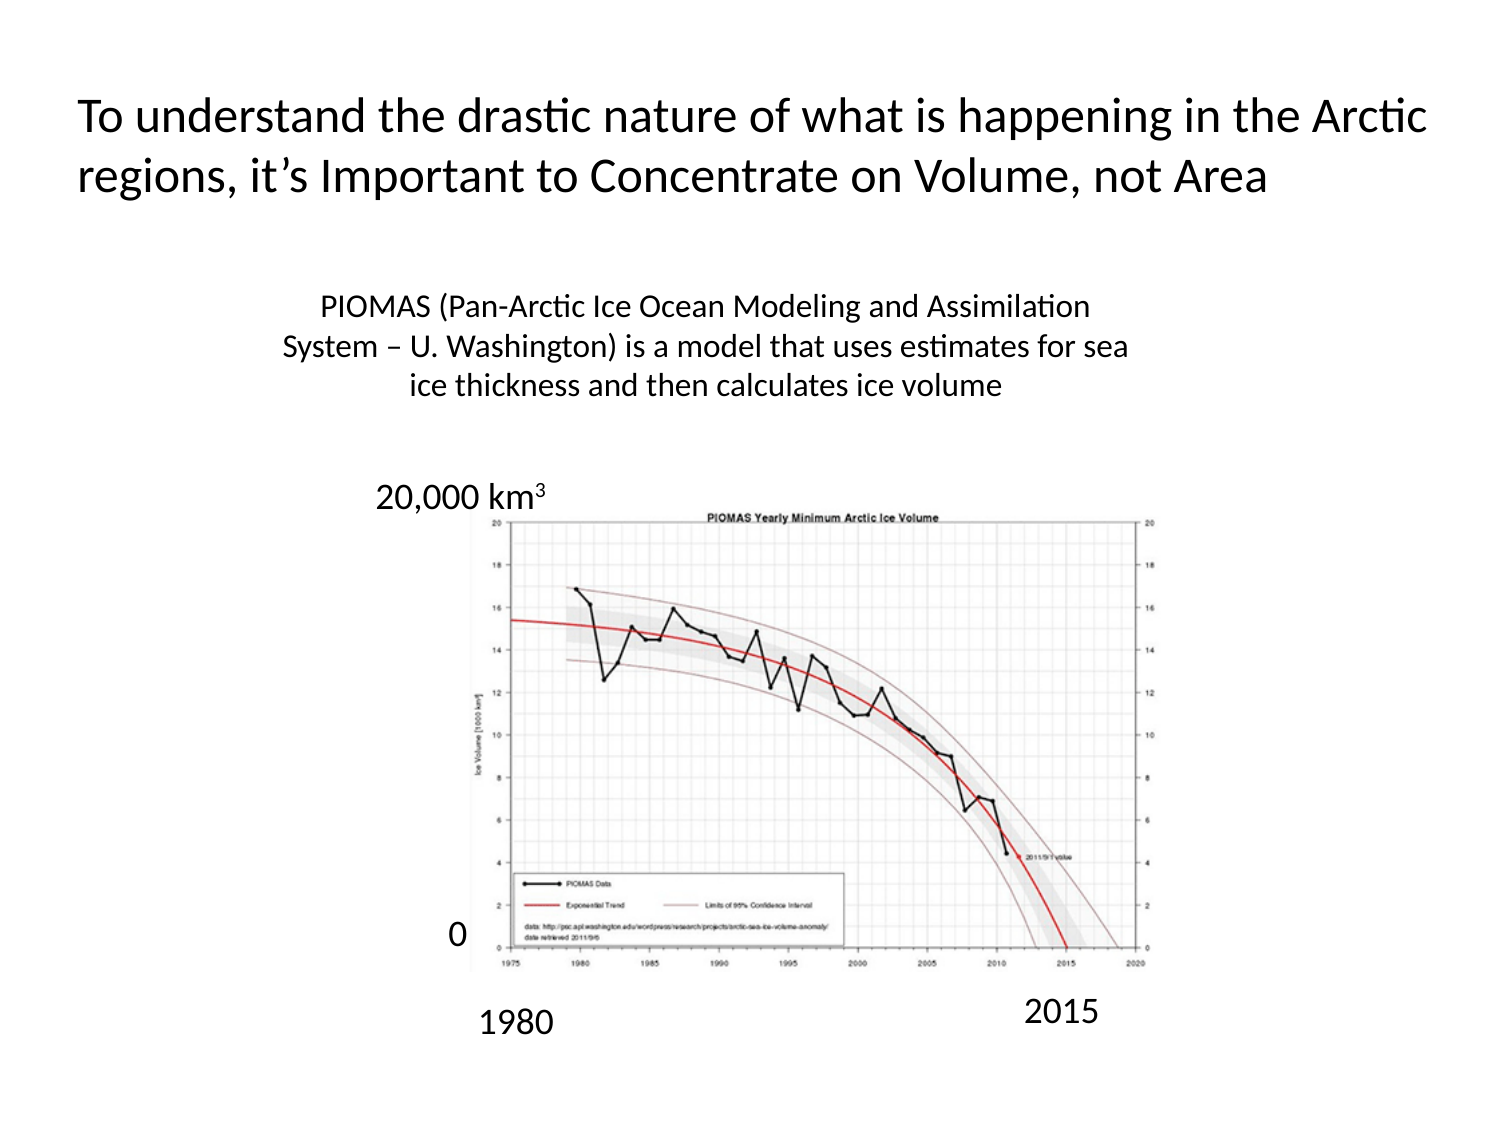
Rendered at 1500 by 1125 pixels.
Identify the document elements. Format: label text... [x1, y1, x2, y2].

text_box 20,000 km3 [360, 464, 570, 525]
text_box 0 [433, 901, 457, 962]
picture [462, 489, 1163, 972]
title PIOMAS (Pan-Arctic Ice Ocean Modeling and Assimilation System – U. Washington) is a model that uses estimates for sea ice thickness and then calculates ice volume [262, 249, 1150, 438]
text_box 2015 [1009, 980, 1123, 1039]
text_box To understand the drastic nature of what is happening in the Arctic regions, it’s Important to Concentrate on Volume, not Area [62, 74, 1463, 210]
text_box 1980 [463, 989, 569, 1050]
